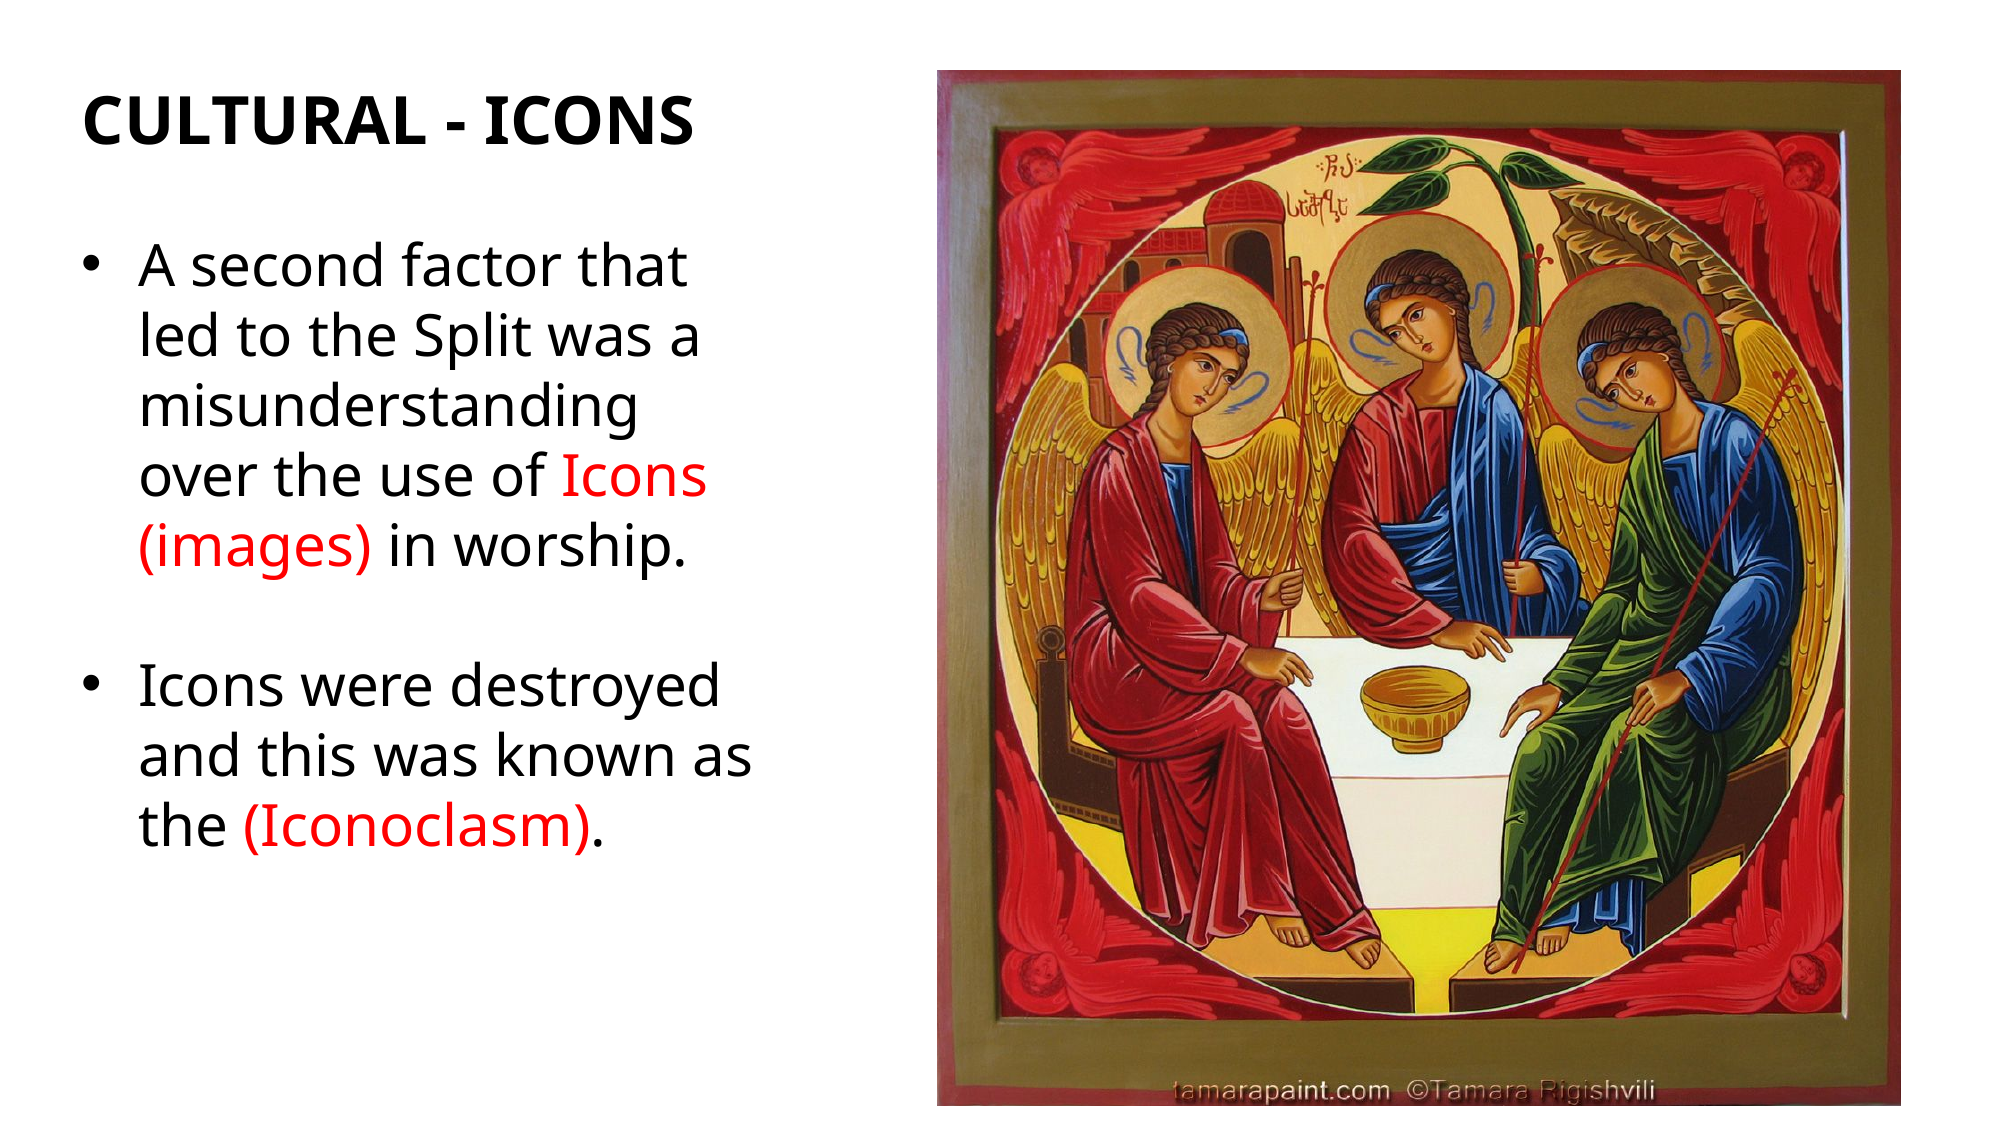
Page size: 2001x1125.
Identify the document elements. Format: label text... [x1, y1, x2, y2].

picture [936, 70, 1902, 1107]
text_box CULTURAL - ICONS A second factor that led to the Split was a misunderstanding over the use of Icons (images) in worship. Icons were destroyed and this was known as the (Iconoclasm). [67, 70, 786, 866]
